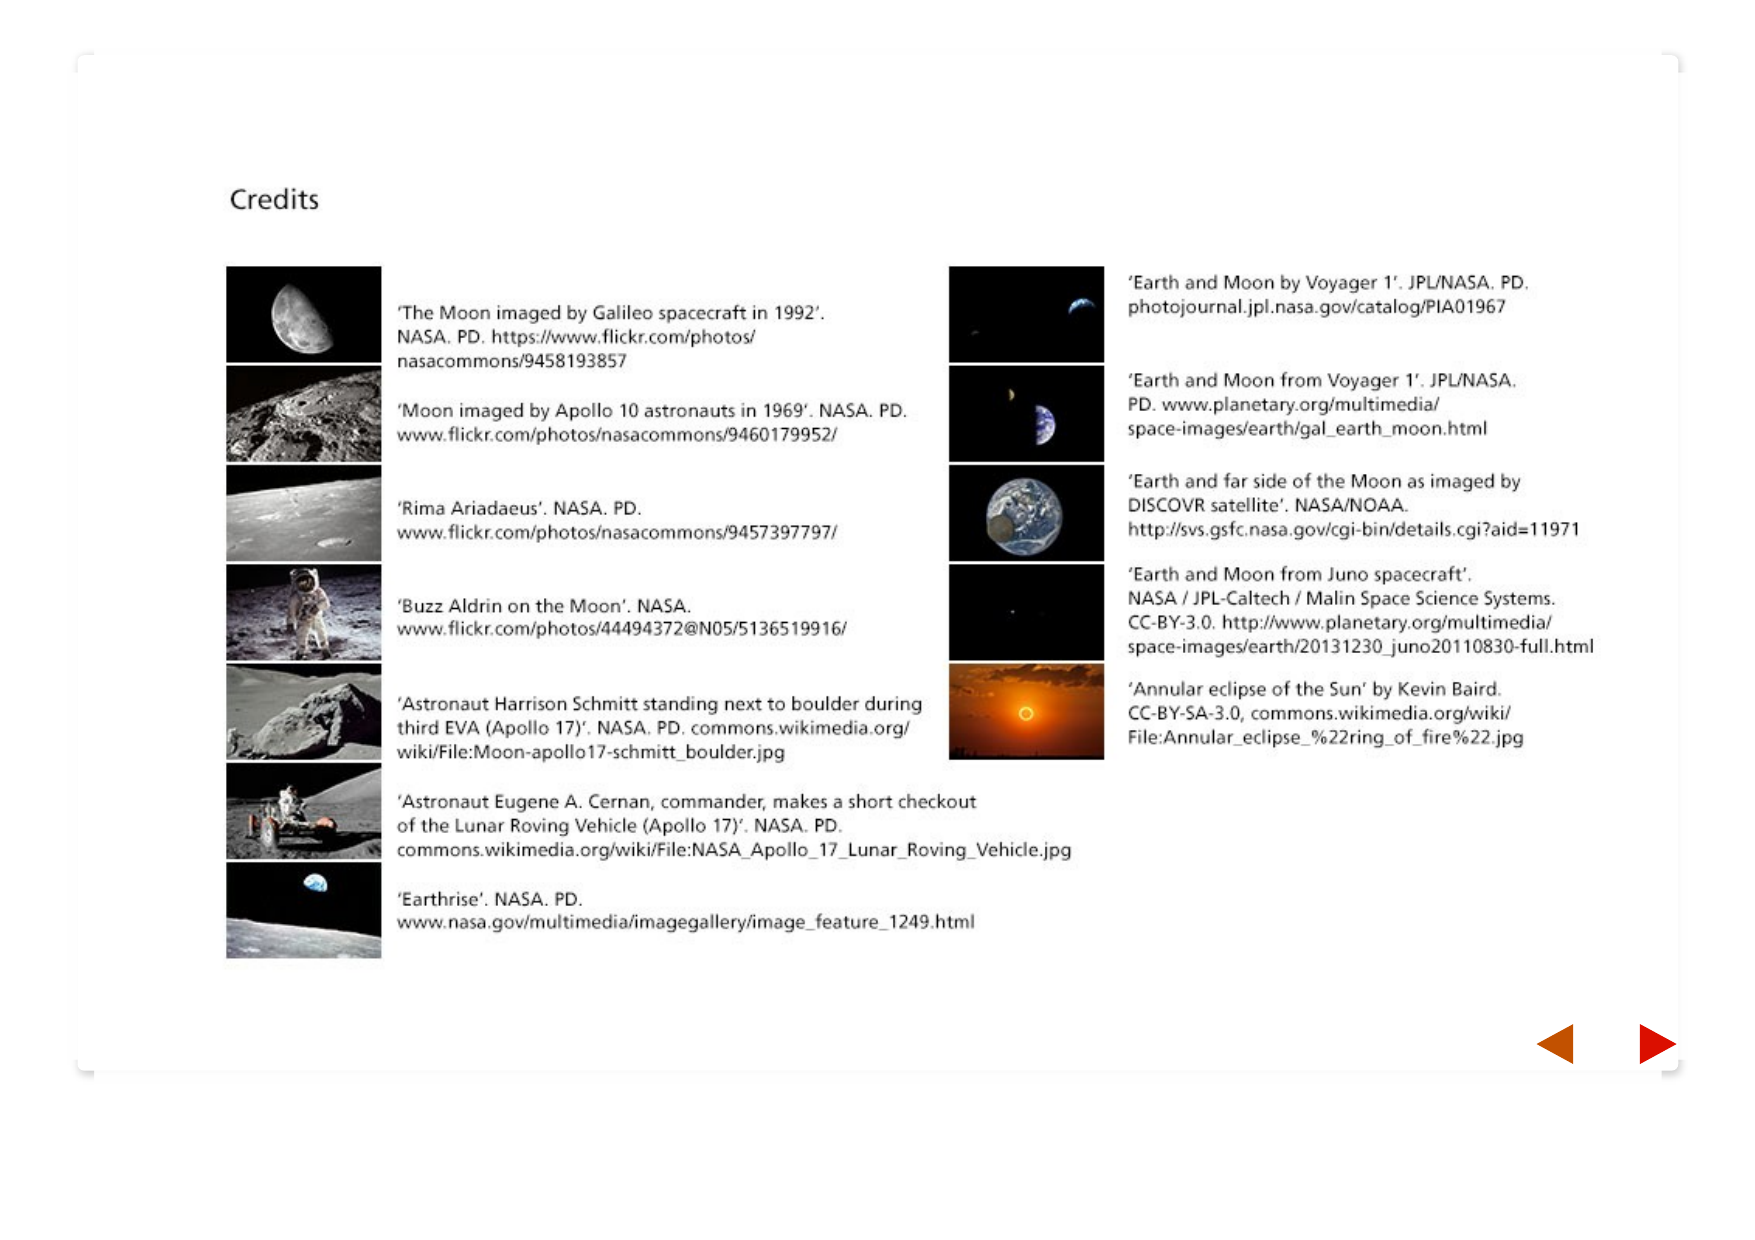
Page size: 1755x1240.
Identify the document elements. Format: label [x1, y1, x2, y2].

picture [67, 48, 1689, 1085]
text_box [1639, 1024, 1677, 1065]
text_box [1536, 1024, 1574, 1065]
text_box [149, 113, 1607, 1013]
